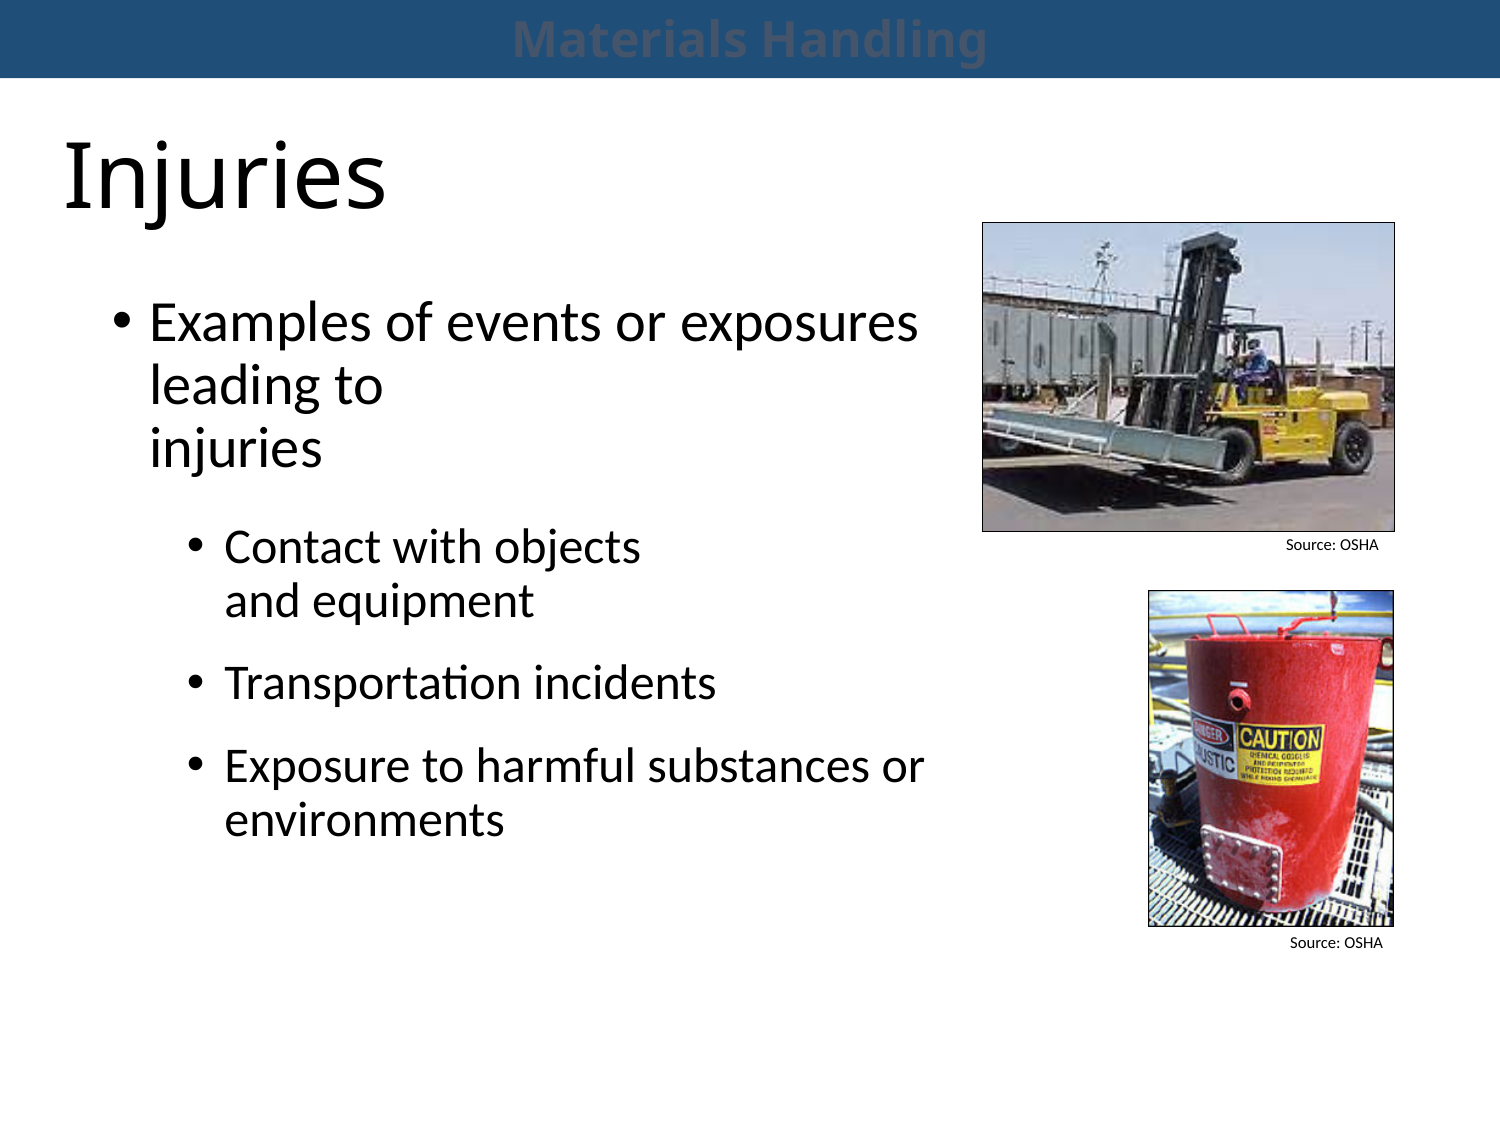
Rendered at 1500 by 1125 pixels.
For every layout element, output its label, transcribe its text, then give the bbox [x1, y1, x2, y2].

title Injuries [48, 85, 1399, 273]
text_box Source: OSHA [1104, 924, 1399, 960]
text_box Source: OSHA [1099, 532, 1394, 562]
list Examples of events or exposures leading to injuries Contact with objects and equipment Transportation incidents Exposure to harmful substances or environments [96, 284, 1105, 1069]
text_box Materials Handling [0, 0, 1500, 79]
picture [1148, 590, 1395, 928]
picture [982, 222, 1395, 532]
